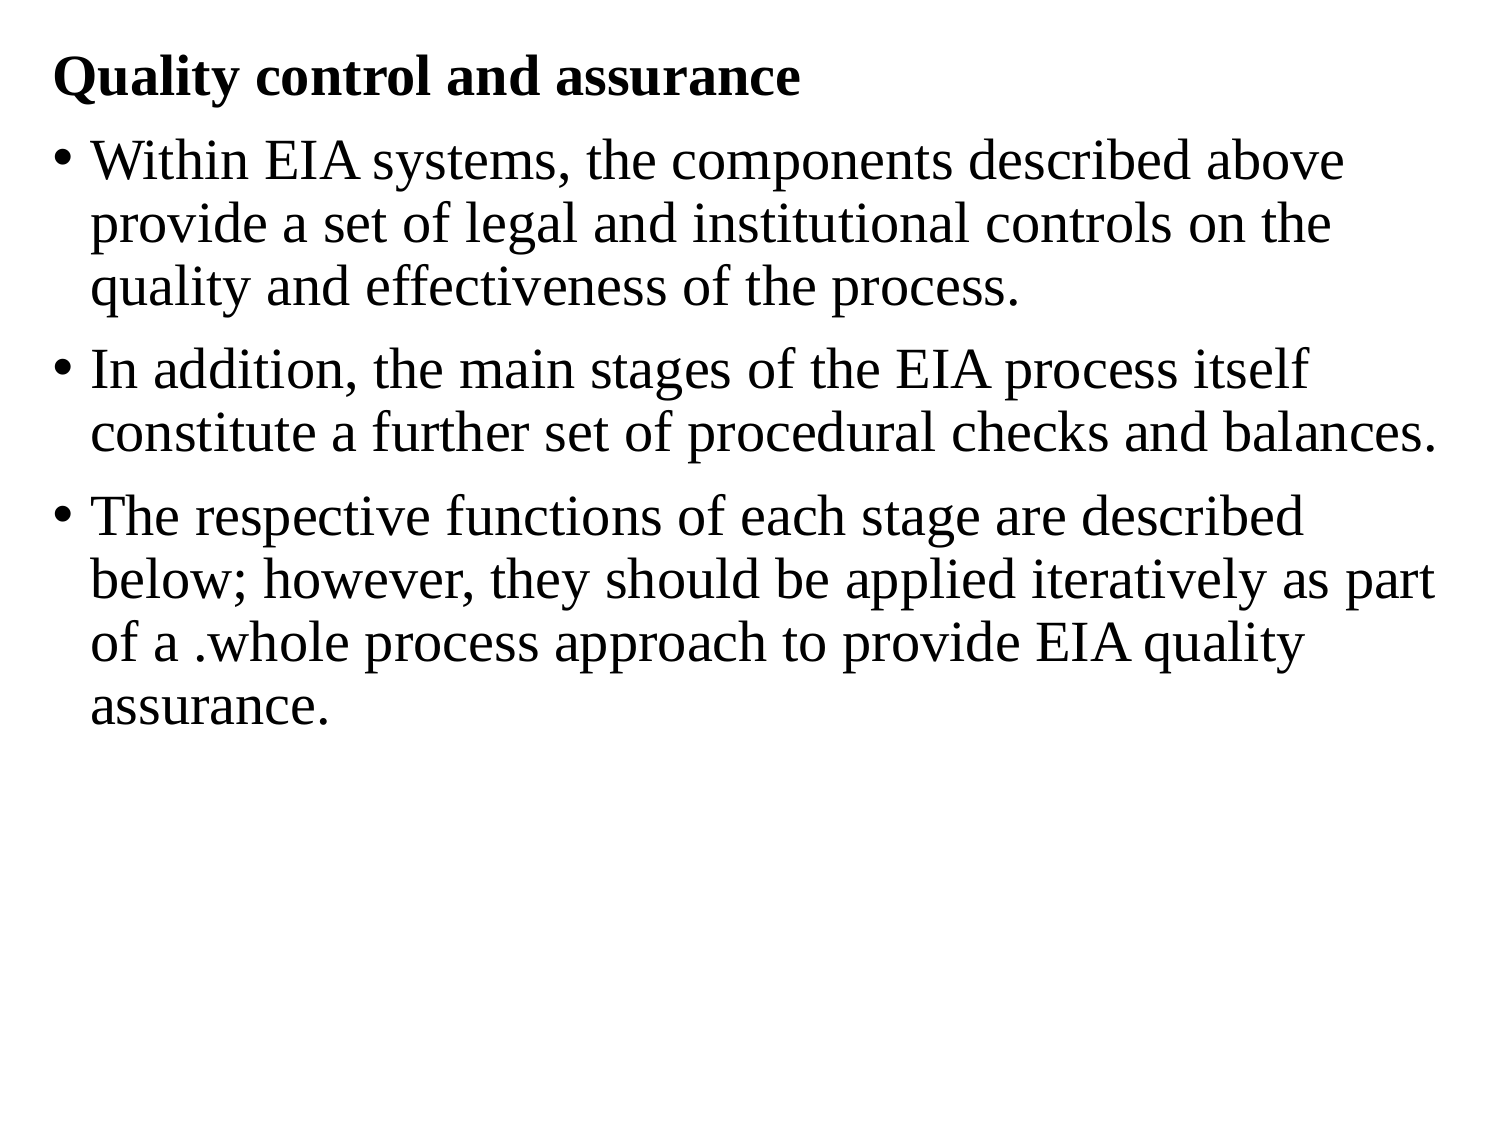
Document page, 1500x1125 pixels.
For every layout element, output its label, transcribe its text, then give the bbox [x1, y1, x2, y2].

list Quality control and assurance Within EIA systems, the components described above provide a set of legal and institutional controls on the quality and effectiveness of the process. In addition, the main stages of the EIA process itself constitute a further set of procedural checks and balances. The respective functions of each stage are described below; however, they should be applied iteratively as part of a .whole process approach to provide EIA quality assurance. [37, 37, 1463, 1100]
